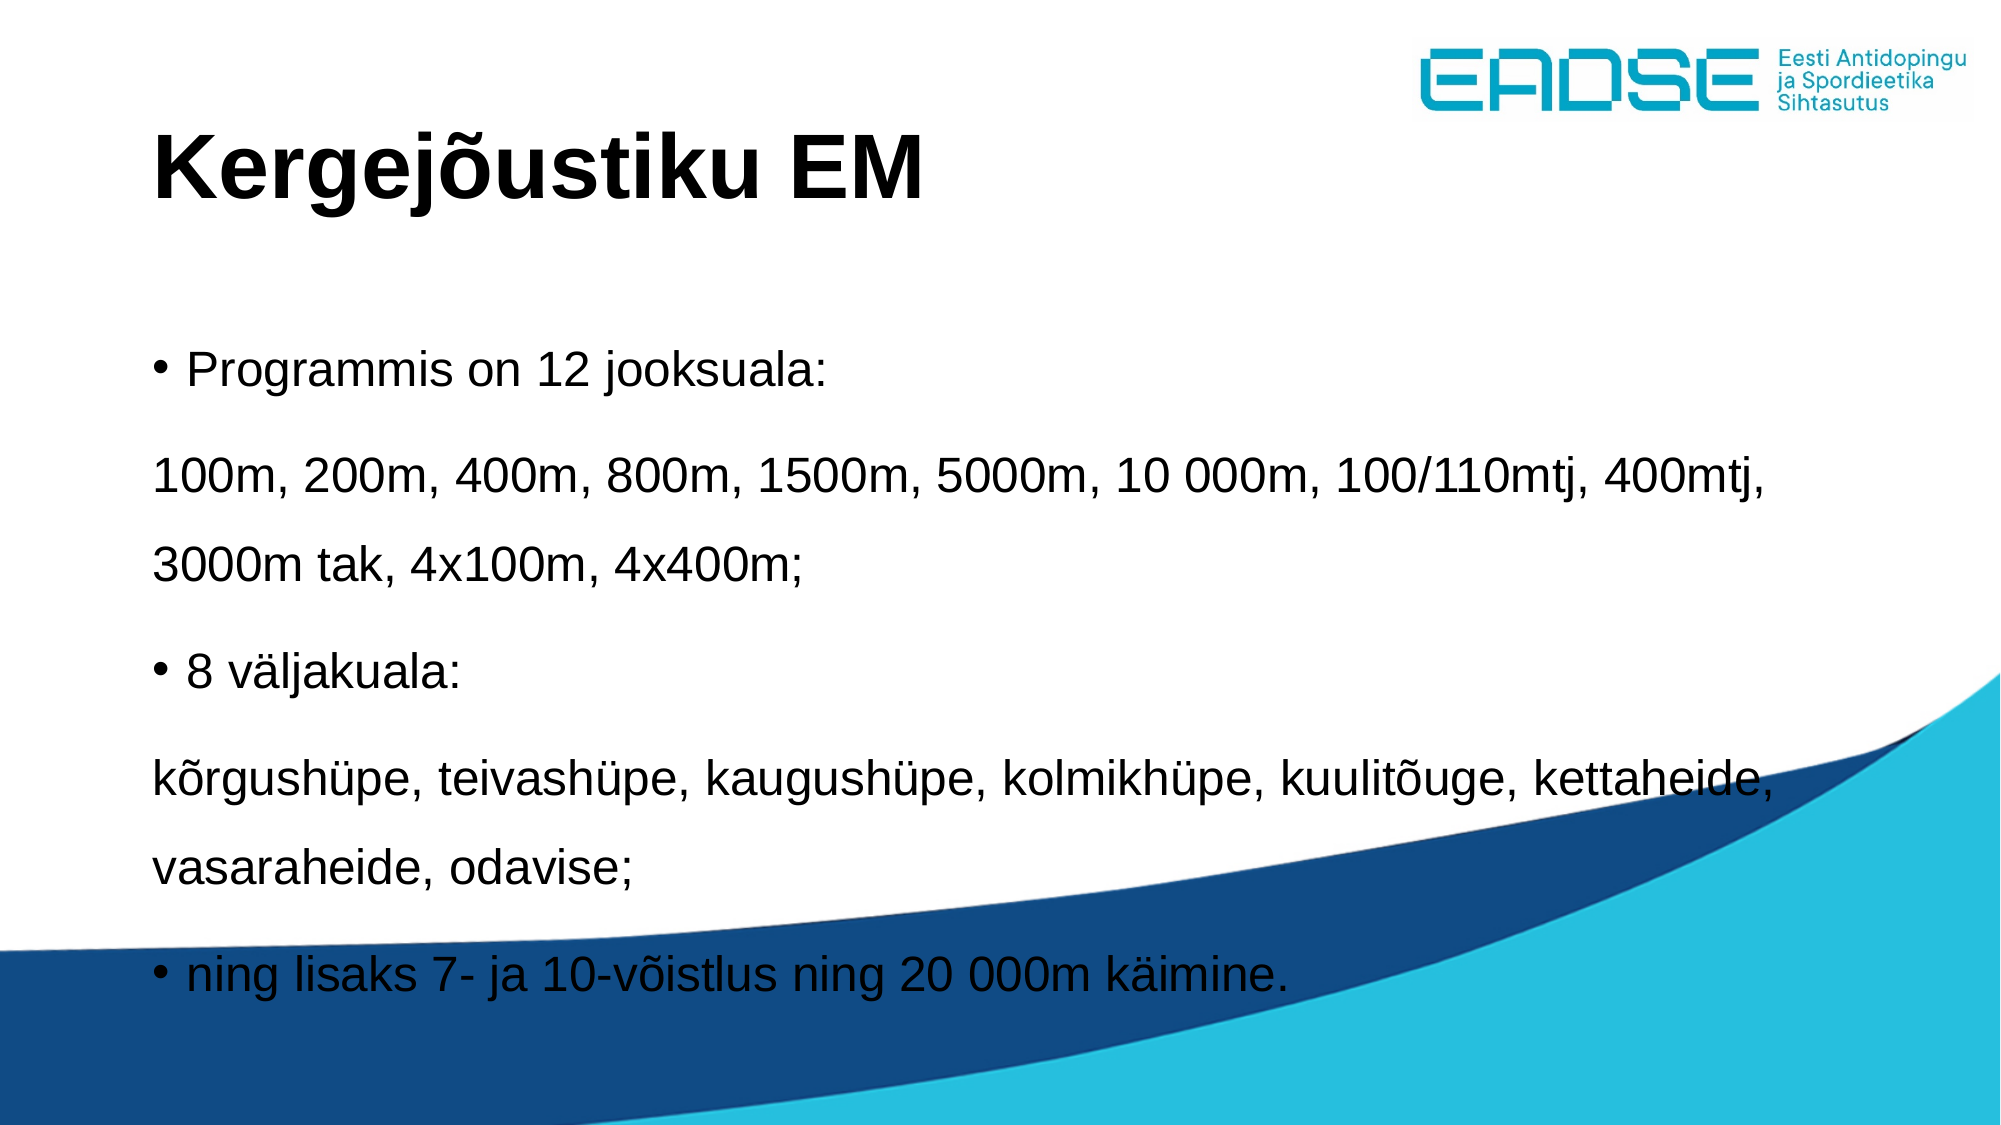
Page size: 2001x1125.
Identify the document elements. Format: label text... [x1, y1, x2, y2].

picture [0, 0, 2001, 1125]
title Kergejõustiku EM [137, 59, 1863, 278]
list Programmis on 12 jooksuala: 100m, 200m, 400m, 800m, 1500m, 5000m, 10 000m, 100/110mtj, 400mtj, 3000m tak, 4x100m, 4x400m; 8 väljakuala: kõrgushüpe, teivashüpe, kaugushüpe, kolmikhüpe, kuulitõuge, kettaheide, vasaraheide, odavise; ning lisaks 7- ja 10-võistlus ning 20 000m käimine. [137, 299, 1863, 1014]
